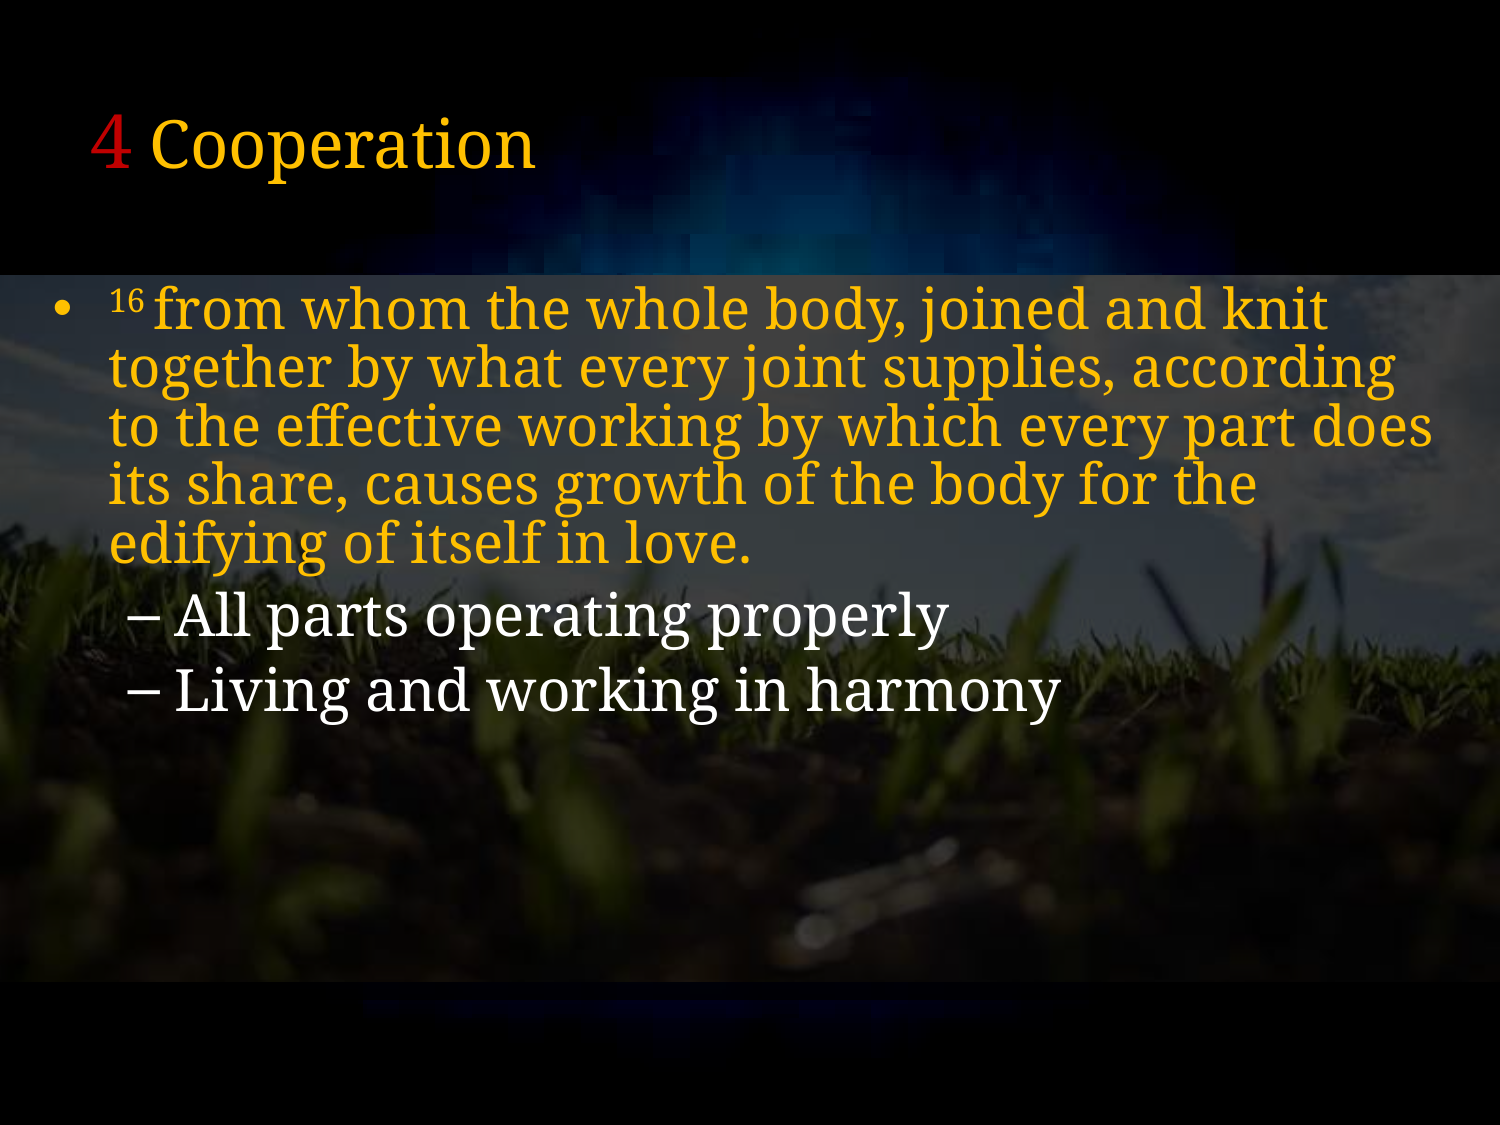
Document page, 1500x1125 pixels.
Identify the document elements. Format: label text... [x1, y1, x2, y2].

title 4 Cooperation [75, 45, 925, 233]
list 16 from whom the whole body, joined and knit together by what every joint supplies, according to the effective working by which every part does its share, causes growth of the body for the edifying of itself in love. All parts operating properly Living and working in harmony [37, 275, 1475, 975]
picture [0, 275, 1500, 982]
